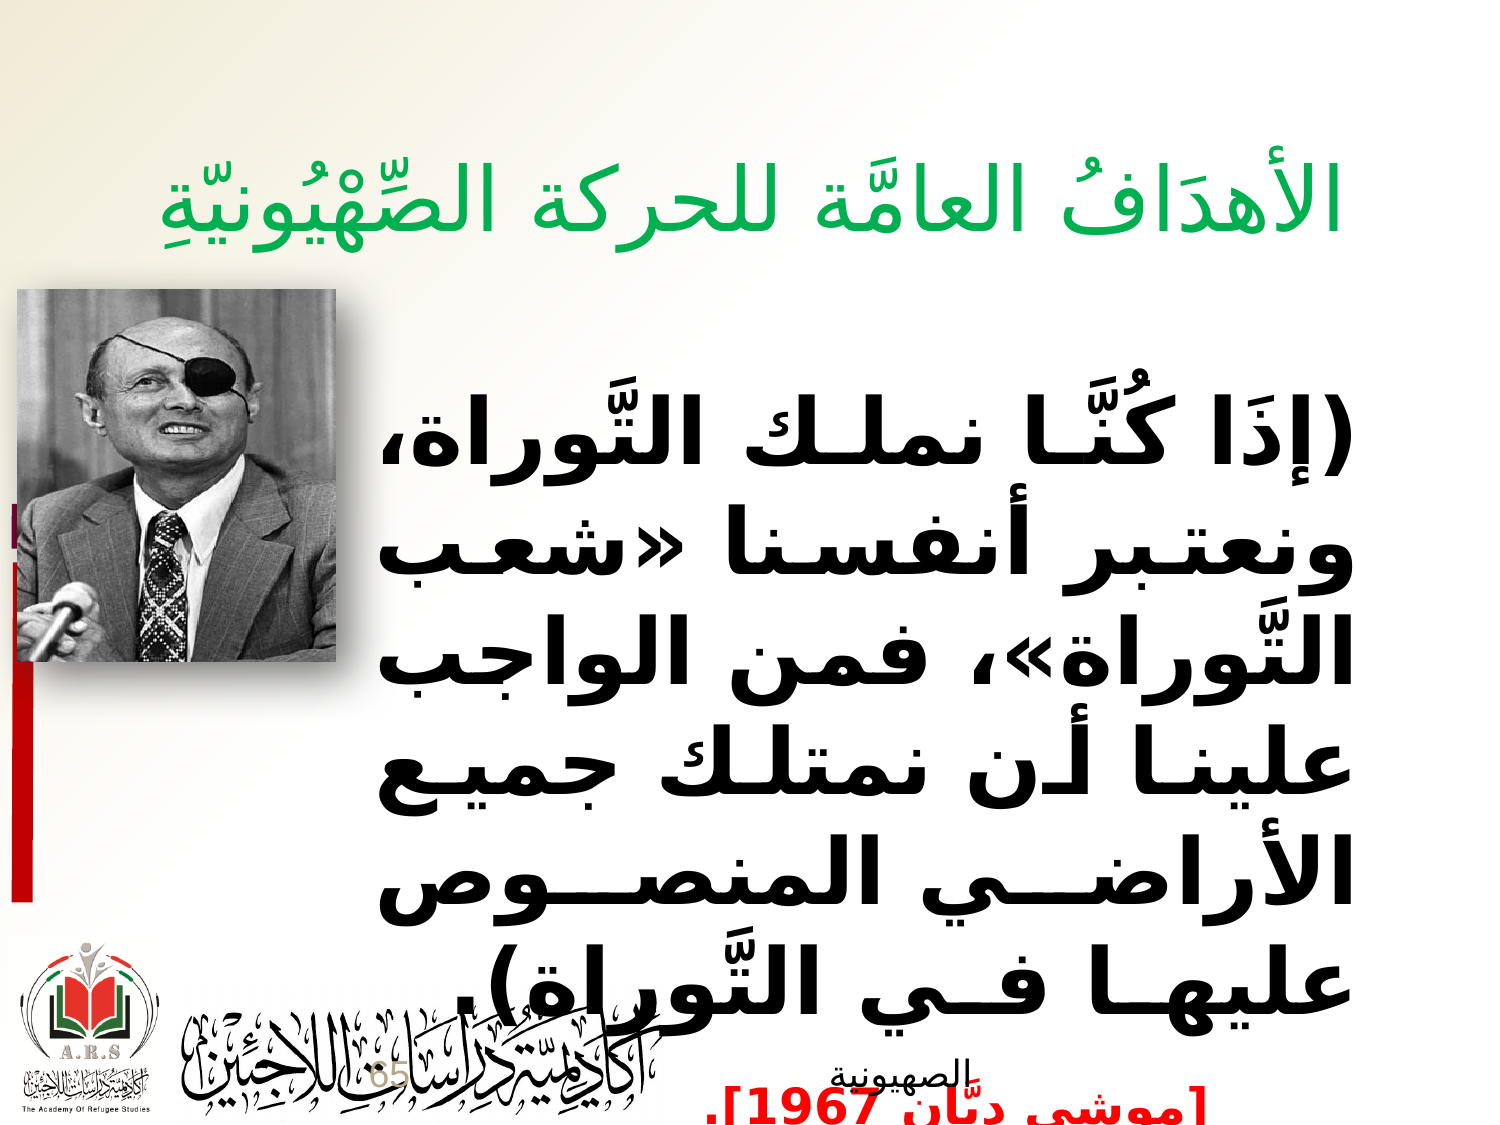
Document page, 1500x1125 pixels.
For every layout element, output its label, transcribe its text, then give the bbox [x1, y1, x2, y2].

picture [175, 984, 668, 1125]
footer الصهيونية [512, 1042, 988, 1103]
picture [8, 937, 164, 1120]
list (إذَا كُنَّا نملك التَّوراة، ونعتبر أنفسنا «شعب التَّوراة»، فمن الواجب علينا أن نمتلك جميع الأراضي المنصوص عليها في التَّوراة). [موشي ديَّان 1967]. [359, 289, 1388, 1025]
slide_number 65 [75, 1042, 425, 1103]
text_box الأهدَافُ العامَّة للحركة الصِّهْيُونيّةِ [76, 101, 1427, 289]
picture [17, 288, 337, 662]
